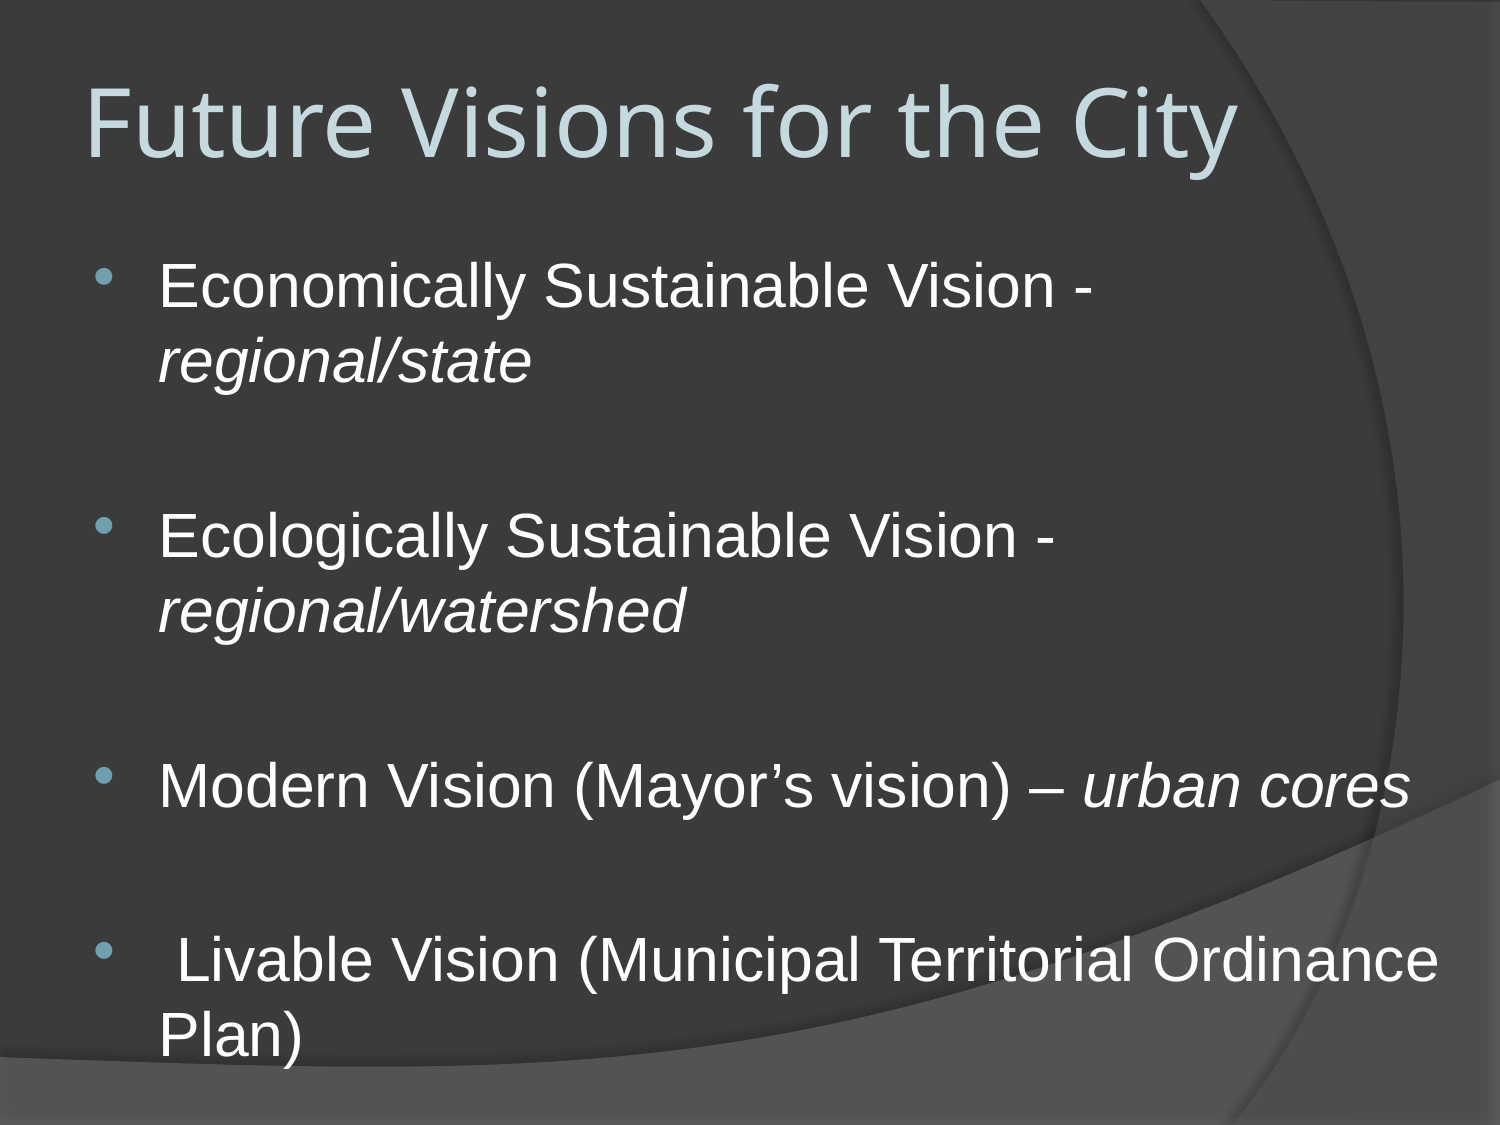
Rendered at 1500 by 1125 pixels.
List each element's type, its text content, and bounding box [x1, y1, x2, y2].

title Future Visions for the City [75, 24, 1301, 213]
text_box Economically Sustainable Vision - regional/state Ecologically Sustainable Vision - regional/watershed Modern Vision (Mayor’s vision) – urban cores Livable Vision (Municipal Territorial Ordinance Plan) [75, 237, 1463, 980]
